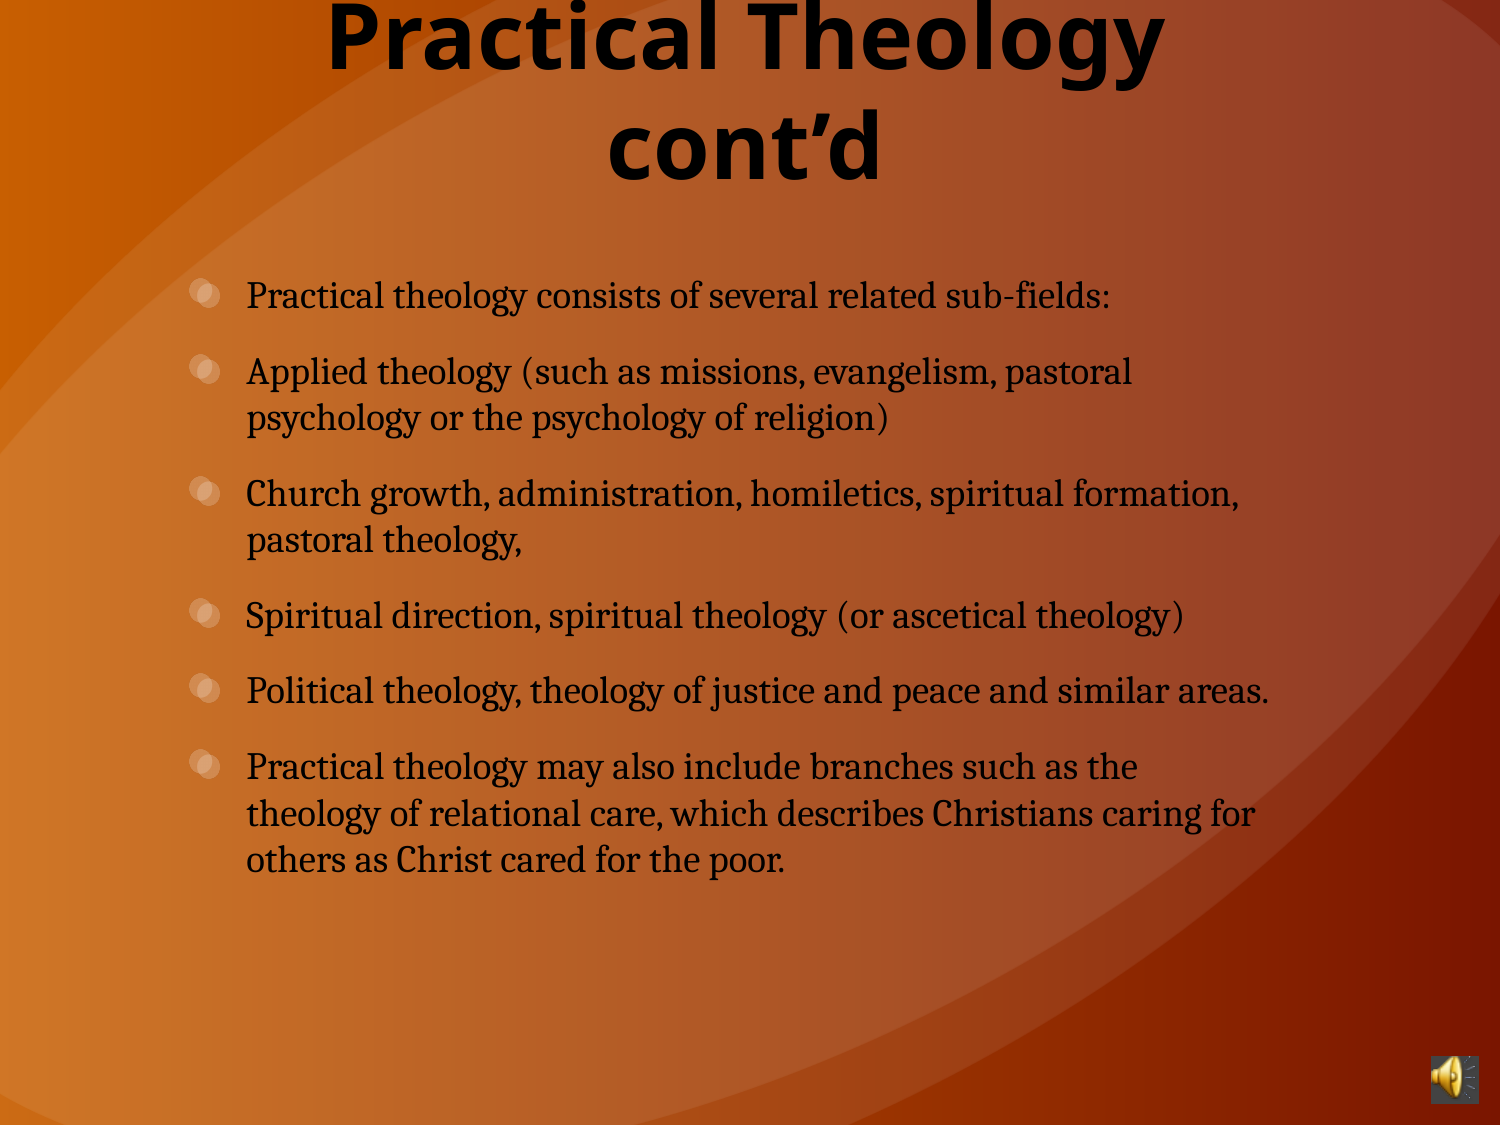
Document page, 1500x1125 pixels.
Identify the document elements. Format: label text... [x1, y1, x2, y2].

title Practical Theology cont’d [187, 50, 1304, 205]
picture [0, 0, 1500, 1125]
list Practical theology consists of several related sub-fields: Applied theology (such as missions, evangelism, pastoral psychology or the psychology of religion) Church growth, administration, homiletics, spiritual formation, pastoral theology, Spiritual direction, spiritual theology (or ascetical theology) Political theology, theology of justice and peace and similar areas. Practical theology may also include branches such as the theology of relational care, which describes Christians caring for others as Christ cared for the poor. [174, 262, 1288, 900]
